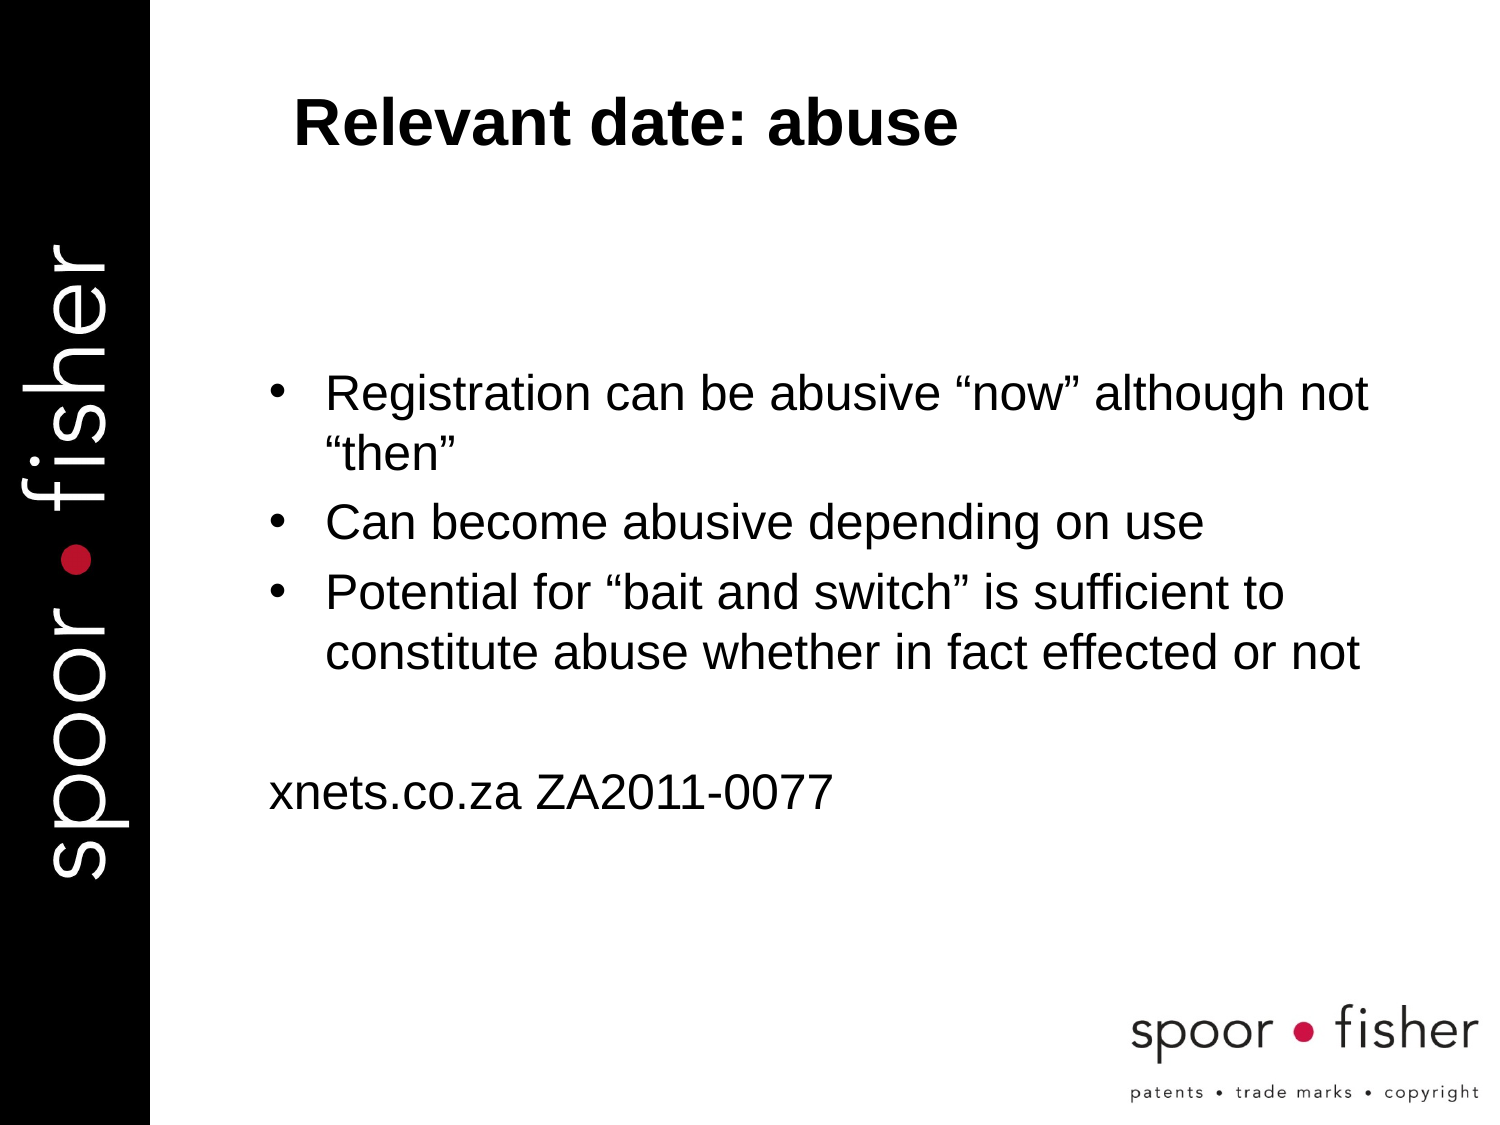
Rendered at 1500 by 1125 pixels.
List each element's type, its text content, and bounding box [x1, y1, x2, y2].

list Registration can be abusive “now” although not “then” Can become abusive depending on use Potential for “bait and switch” is sufficient to constitute abuse whether in fact effected or not xnets.co.za ZA2011-0077 [253, 253, 1500, 997]
picture [0, 0, 150, 1125]
picture [1127, 999, 1483, 1108]
text_box Relevant date: abuse [278, 24, 1500, 213]
